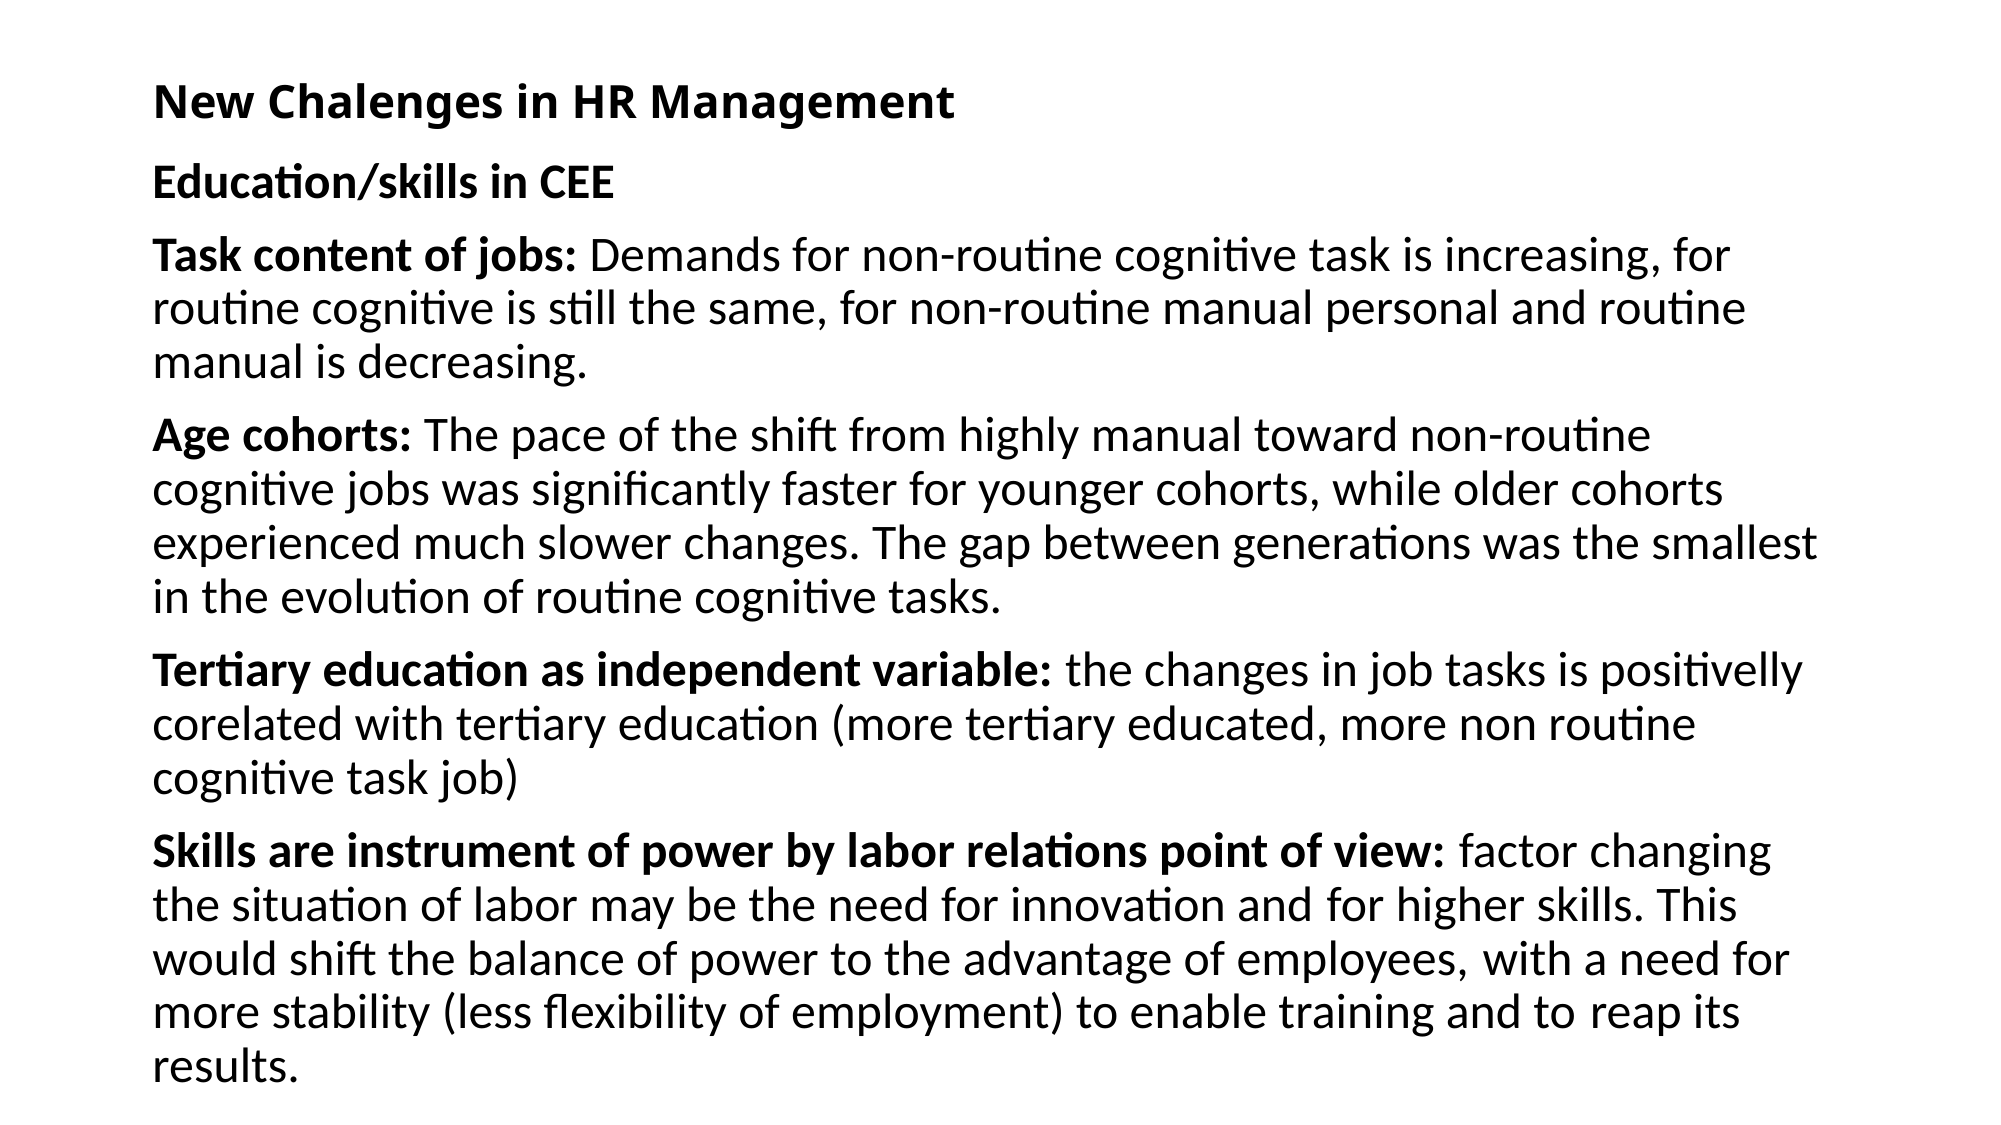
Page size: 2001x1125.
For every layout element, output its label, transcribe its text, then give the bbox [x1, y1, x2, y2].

list Education/skills in CEE Task content of jobs: Demands for non-routine cognitive task is increasing, for routine cognitive is still the same, for non-routine manual personal and routine manual is decreasing. Age cohorts: The pace of the shift from highly manual toward non-routine cognitive jobs was significantly faster for younger cohorts, while older cohorts experienced much slower changes. The gap between generations was the smallest in the evolution of routine cognitive tasks. Tertiary education as independent variable: the changes in job tasks is positivelly corelated with tertiary education (more tertiary educated, more non routine cognitive task job) Skills are instrument of power by labor relations point of view: factor changing the situation of labor may be the need for innovation and for higher skills. This would shift the balance of power to the advantage of employees, with a need for more stability (less flexibility of employment) to enable training and to reap its results. [137, 147, 1863, 1105]
title New Chalenges in HR Management [137, 59, 1863, 147]
